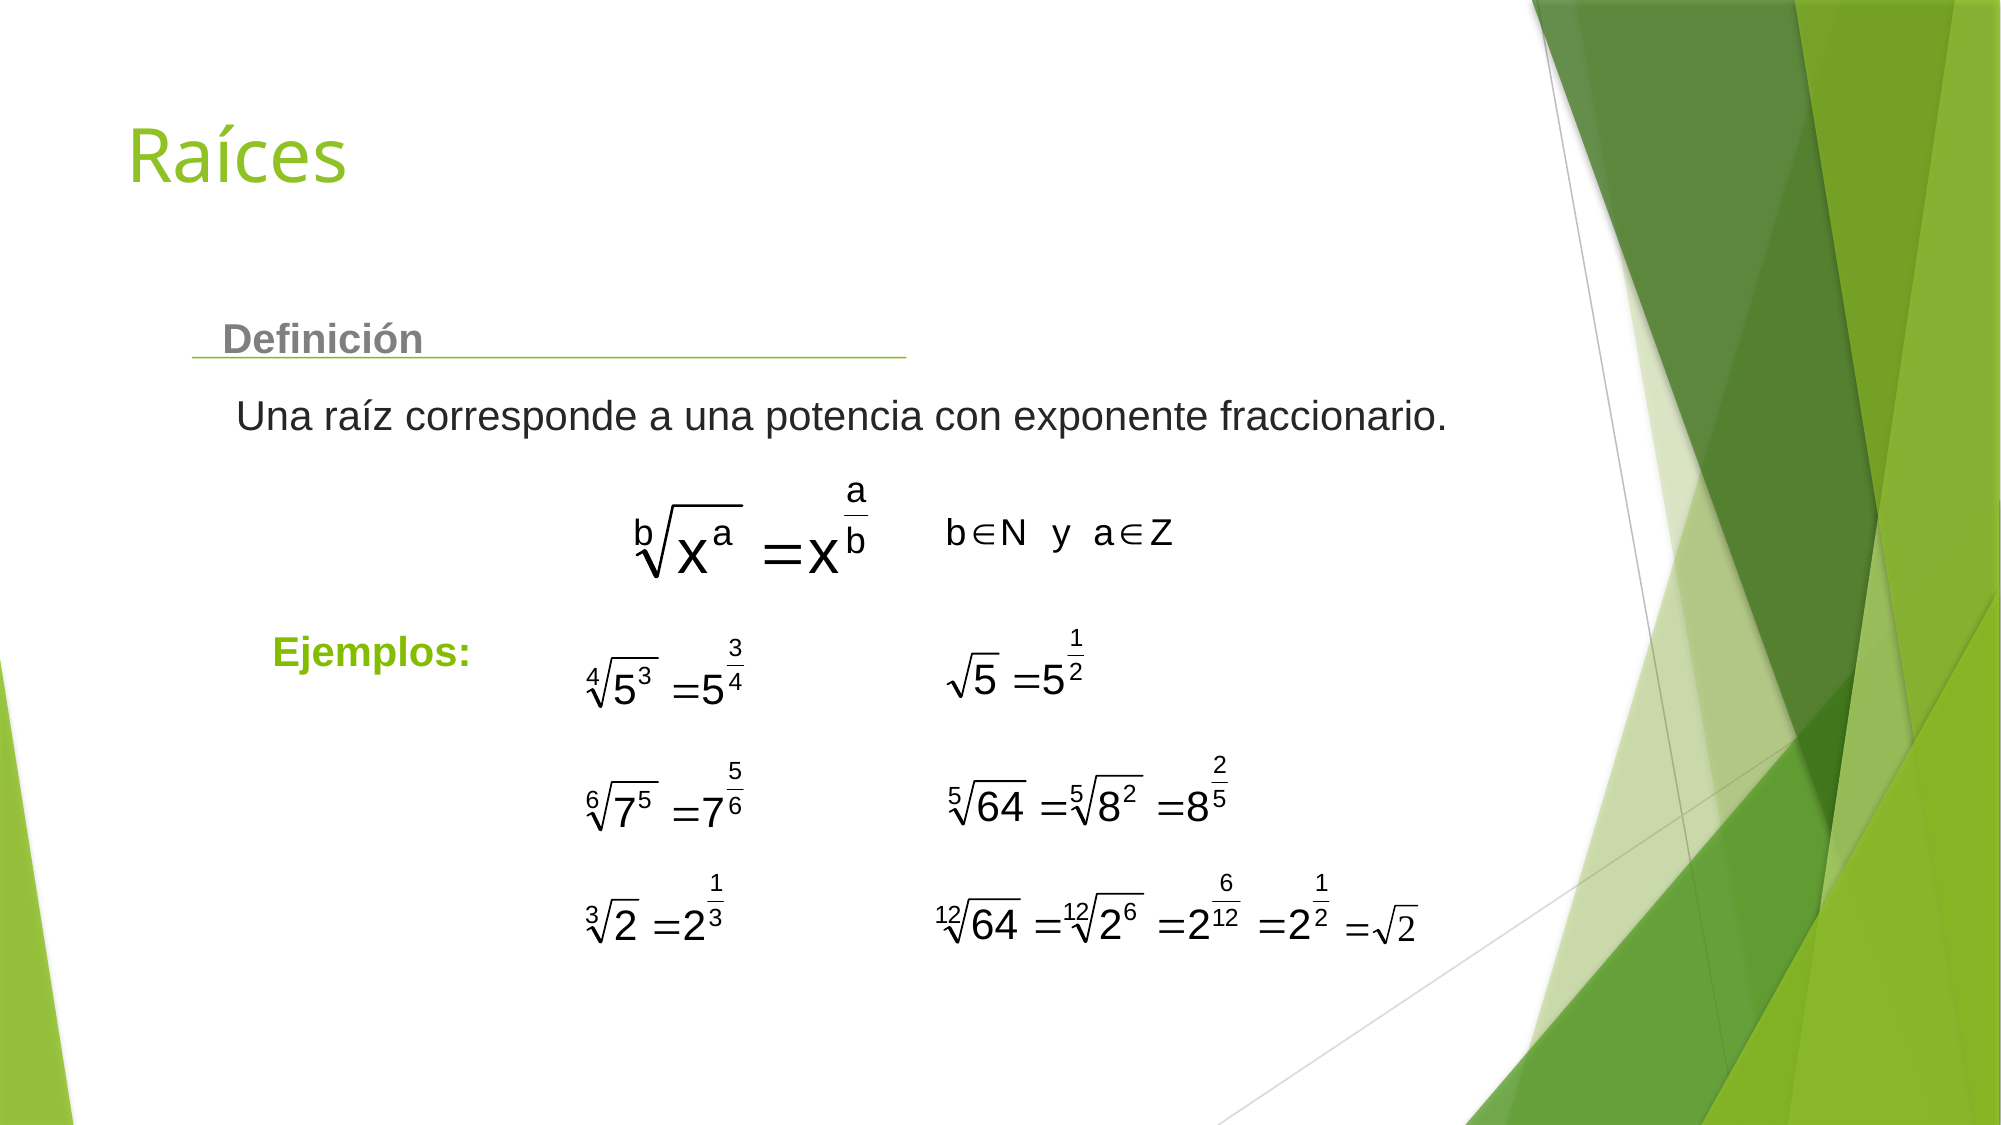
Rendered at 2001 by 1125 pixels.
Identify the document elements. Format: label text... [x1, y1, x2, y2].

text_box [137, 303, 907, 370]
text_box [938, 619, 1093, 709]
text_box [929, 864, 1338, 955]
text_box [578, 629, 754, 719]
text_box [941, 510, 1180, 562]
title Raíces [111, 99, 1522, 317]
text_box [941, 746, 1237, 837]
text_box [1336, 897, 1426, 952]
text_box Ejemplos: [257, 617, 487, 683]
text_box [624, 463, 881, 590]
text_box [578, 865, 733, 952]
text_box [578, 753, 754, 839]
text_box Una raíz corresponde a una potencia con exponente fraccionario. [221, 381, 1592, 455]
